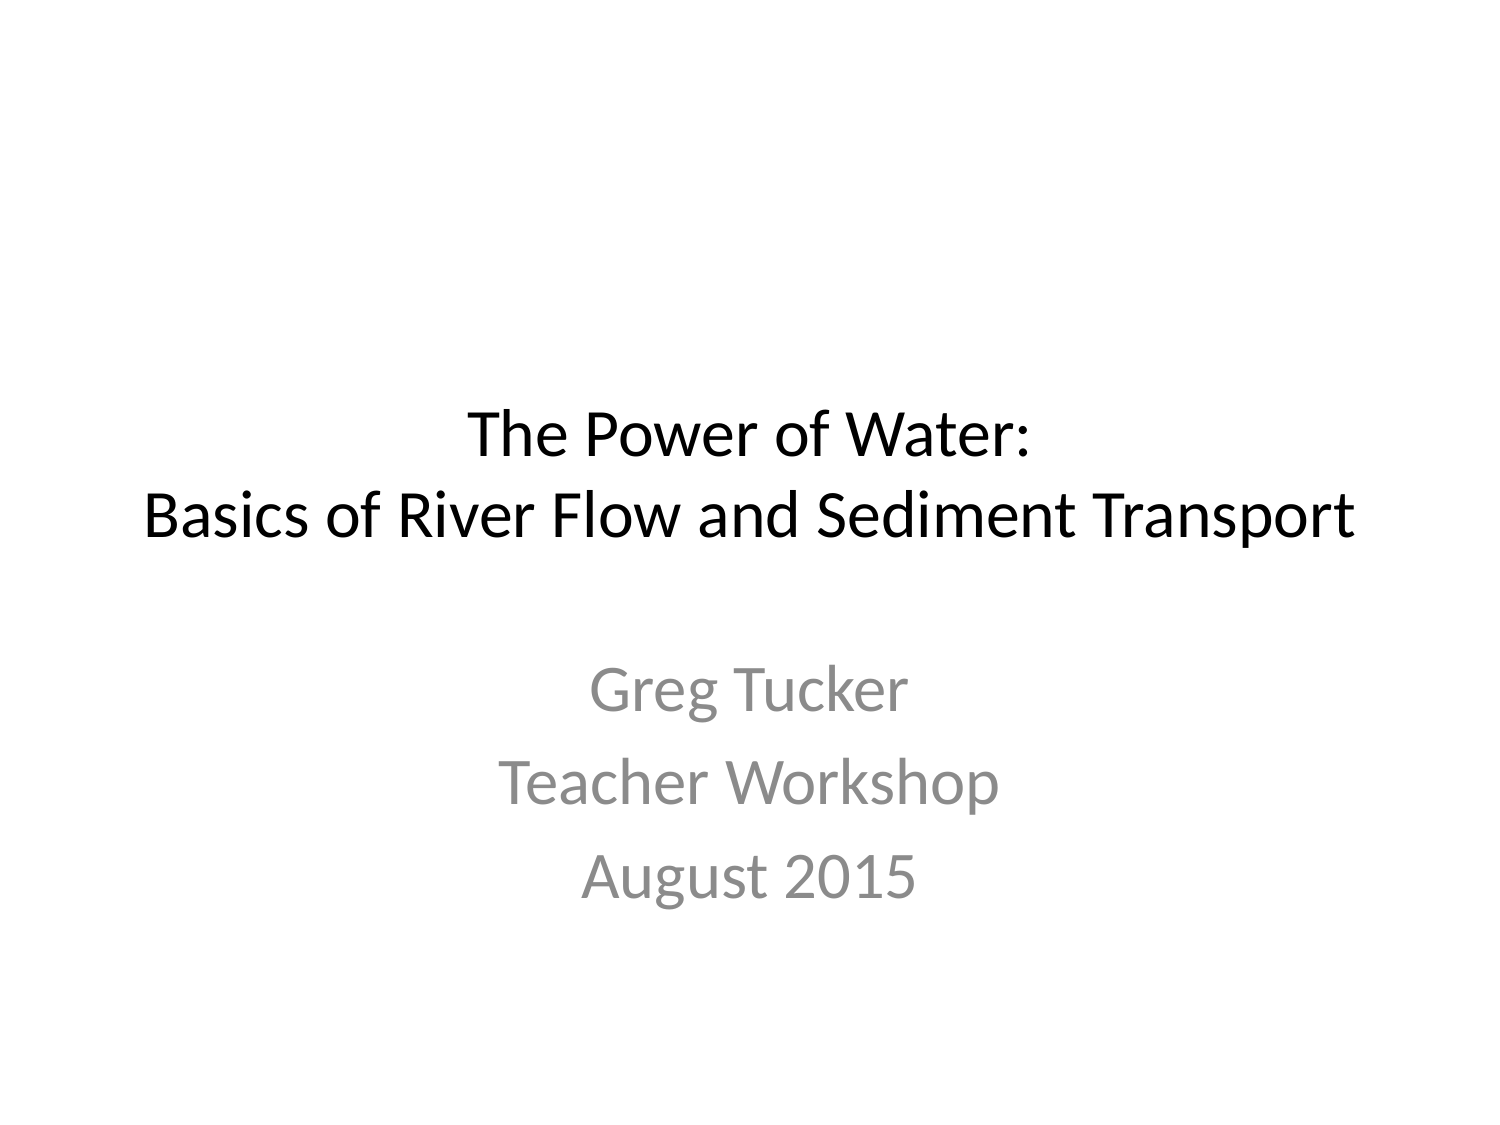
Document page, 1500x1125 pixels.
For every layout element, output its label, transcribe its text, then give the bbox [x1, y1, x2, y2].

subtitle Greg Tucker Teacher Workshop August 2015 [225, 637, 1275, 925]
title The Power of Water: Basics of River Flow and Sediment Transport [112, 349, 1388, 591]
